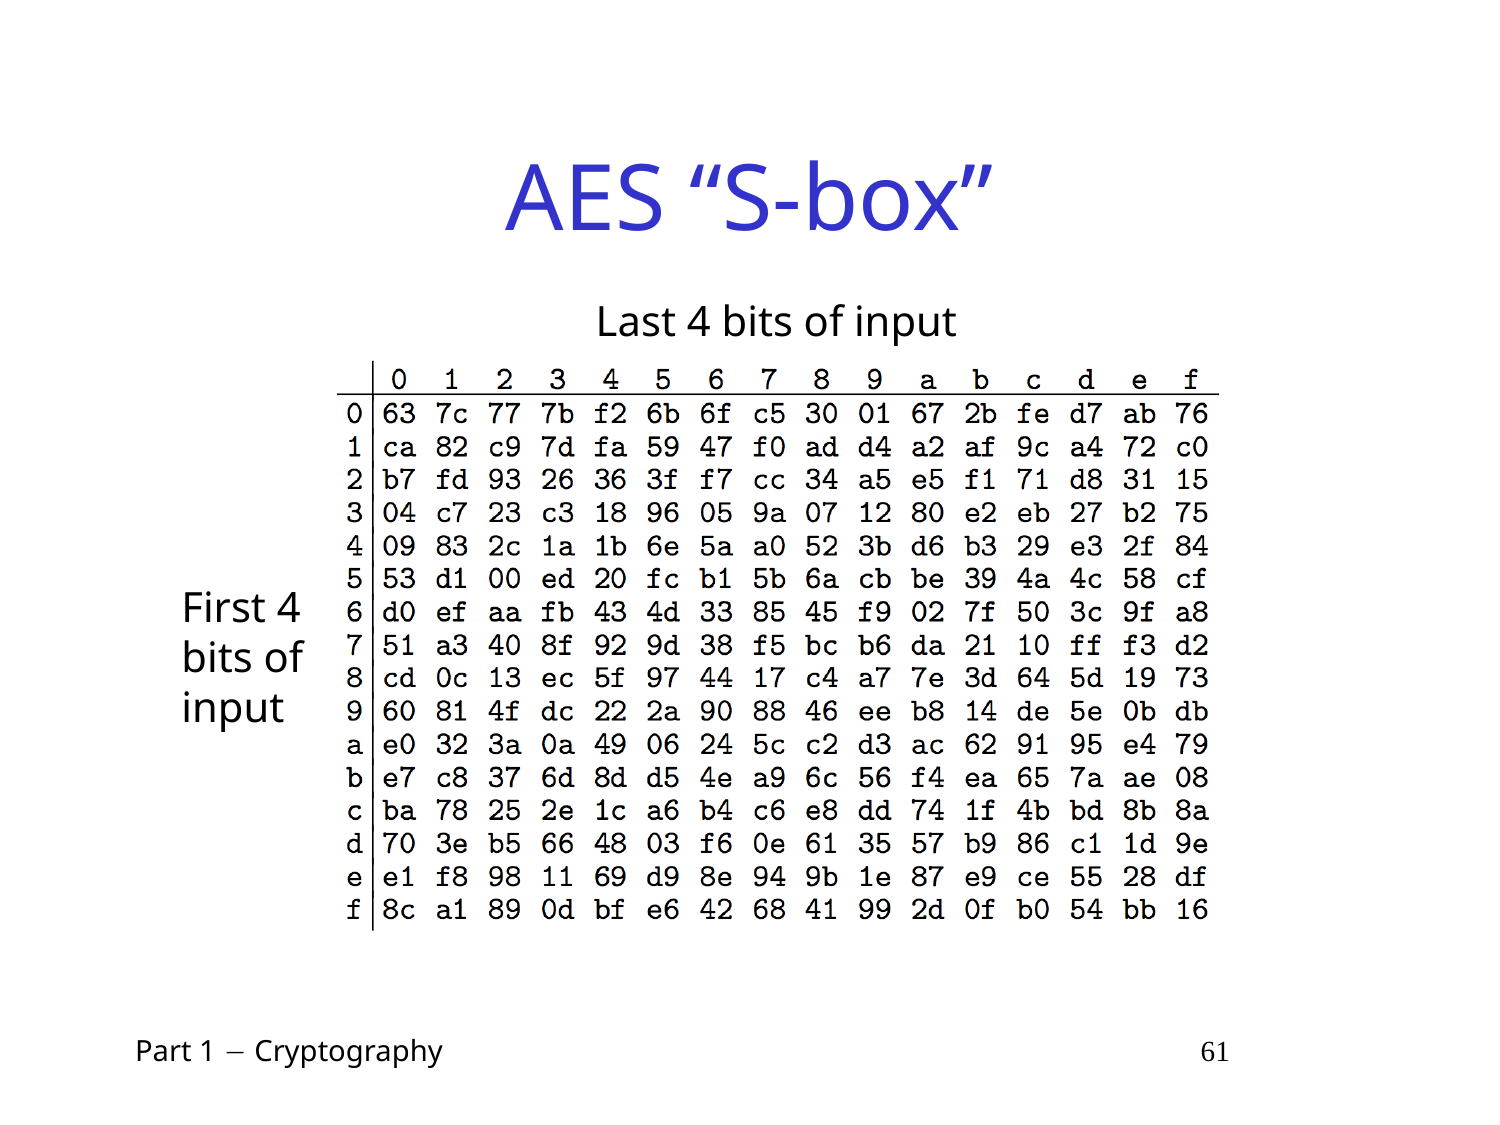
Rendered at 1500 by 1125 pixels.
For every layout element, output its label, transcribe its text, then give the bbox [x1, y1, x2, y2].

footer Part 1  Cryptography 61 [112, 1024, 1401, 1101]
title AES “S-box” [112, 99, 1388, 288]
text_box Last 4 bits of input [580, 287, 972, 335]
picture [287, 337, 1263, 954]
text_box First 4 bits of input [166, 573, 282, 738]
